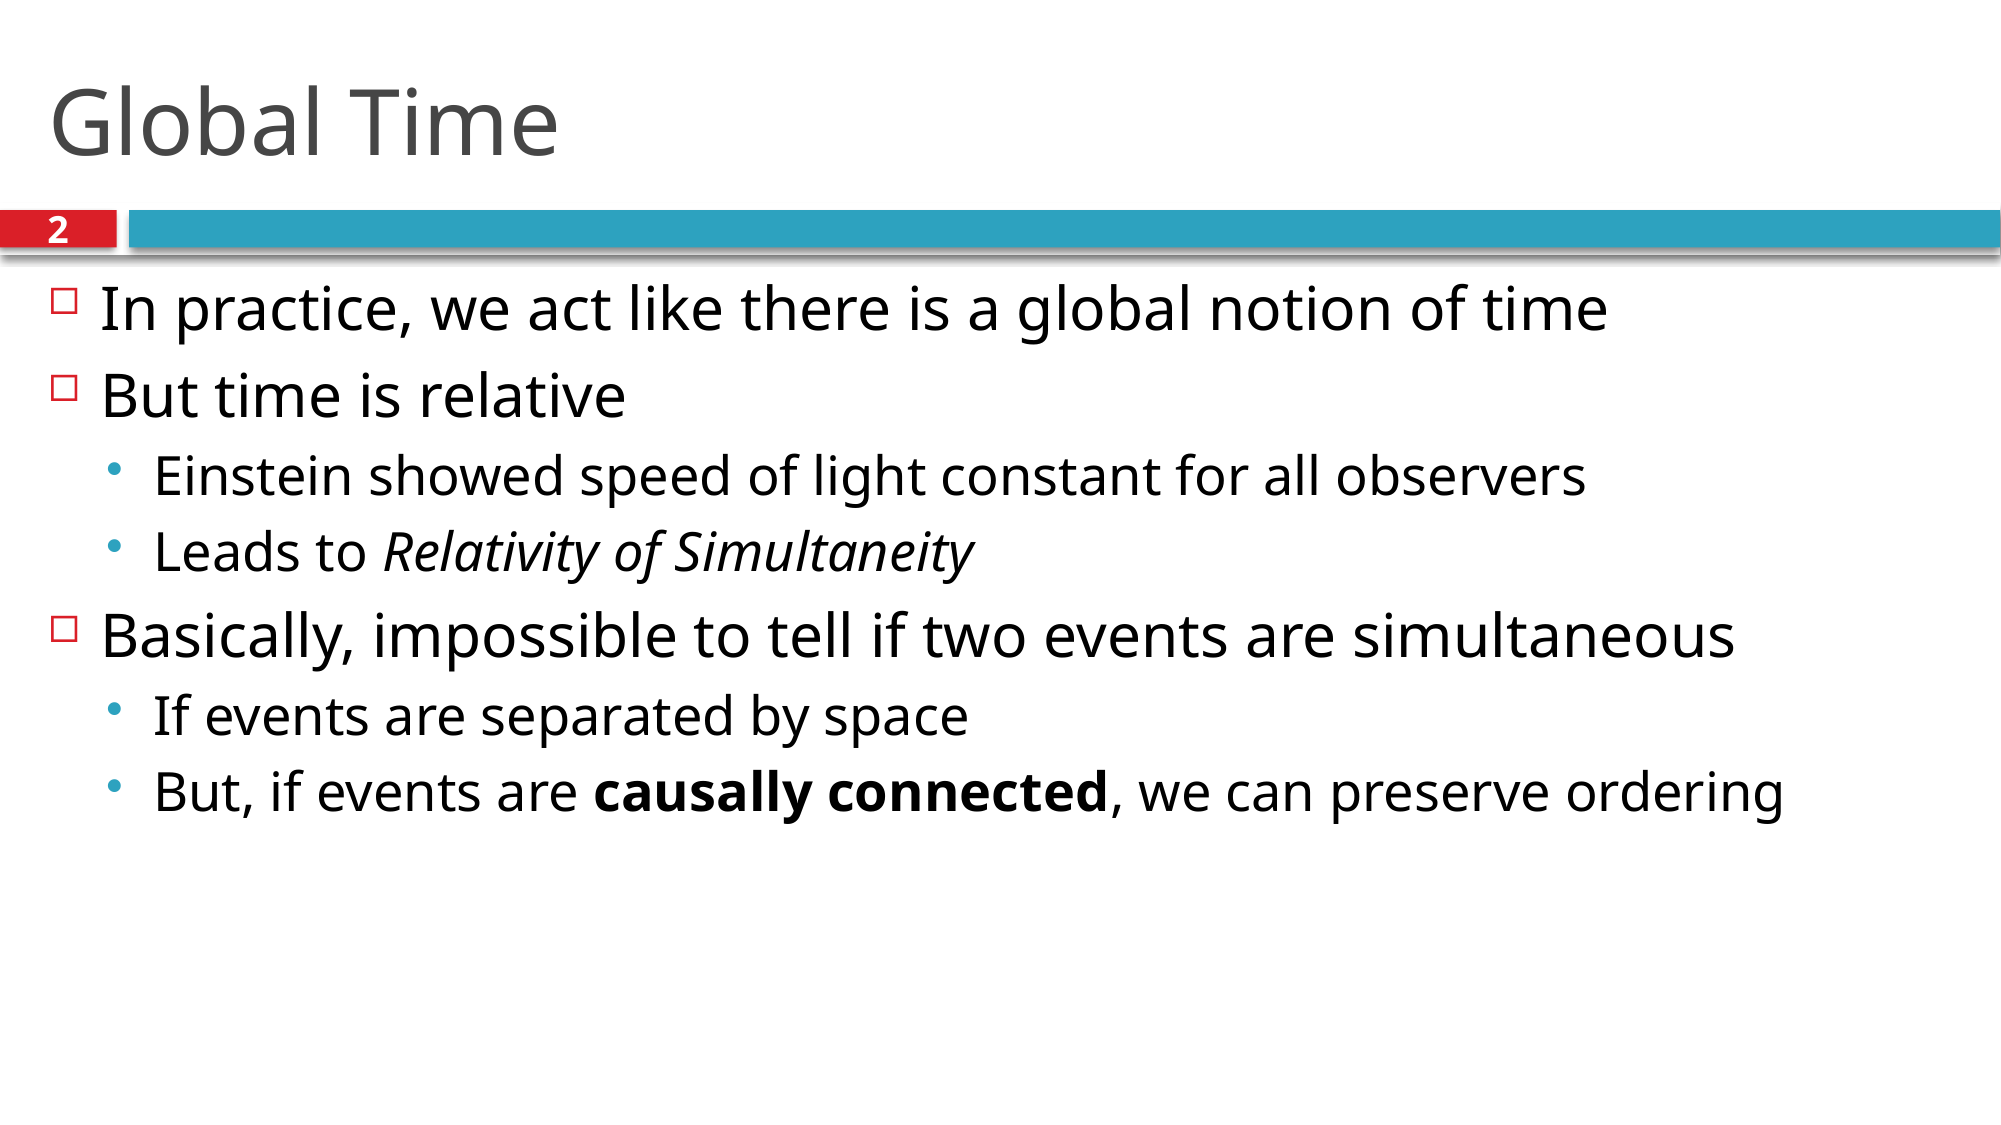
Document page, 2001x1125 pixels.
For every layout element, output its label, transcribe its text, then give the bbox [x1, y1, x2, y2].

list In practice, we act like there is a global notion of time But time is relative Einstein showed speed of light constant for all observers Leads to Relativity of Simultaneity Basically, impossible to tell if two events are simultaneous If events are separated by space But, if events are causally connected, we can preserve ordering [33, 262, 1957, 1100]
slide_number 2 [0, 206, 117, 257]
title Global Time [33, 37, 1967, 200]
